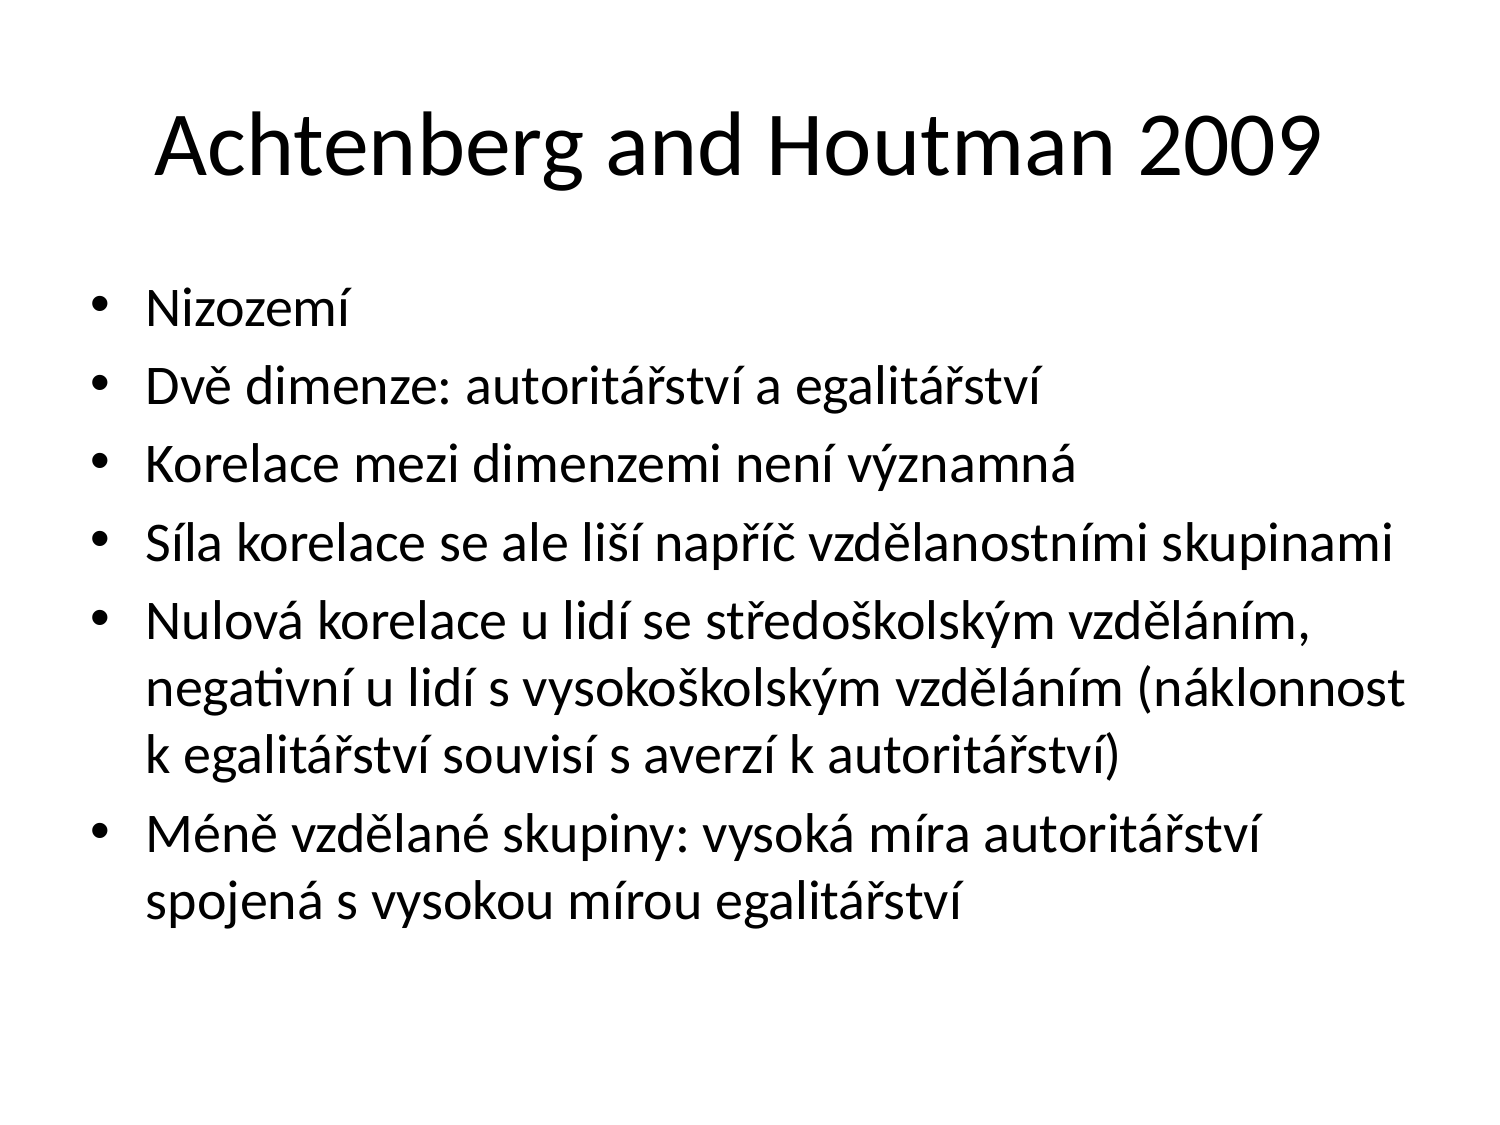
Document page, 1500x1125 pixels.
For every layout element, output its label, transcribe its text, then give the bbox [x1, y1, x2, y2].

title Achtenberg and Houtman 2009 [75, 45, 1425, 233]
list Nizozemí Dvě dimenze: autoritářství a egalitářství Korelace mezi dimenzemi není významná Síla korelace se ale liší napříč vzdělanostními skupinami Nulová korelace u lidí se středoškolským vzděláním, negativní u lidí s vysokoškolským vzděláním (náklonnost k egalitářství souvisí s averzí k autoritářství) Méně vzdělané skupiny: vysoká míra autoritářství spojená s vysokou mírou egalitářství [75, 262, 1425, 1005]
